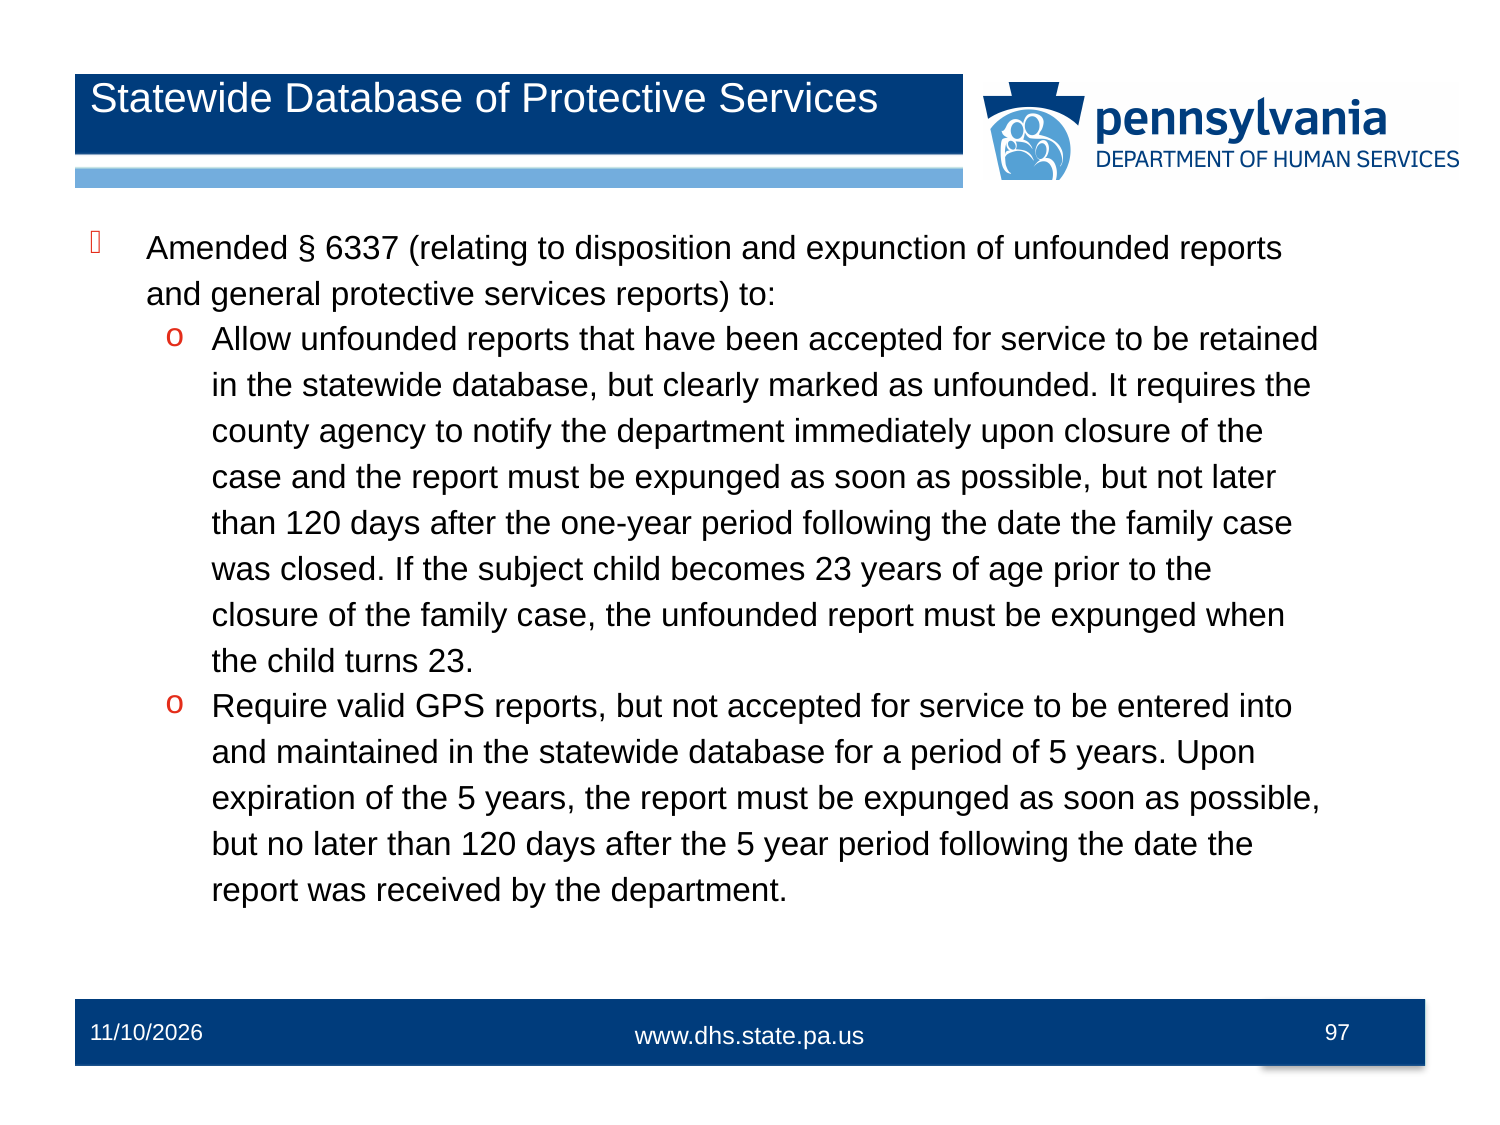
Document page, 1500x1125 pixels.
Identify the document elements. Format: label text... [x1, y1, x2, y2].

picture [983, 82, 1459, 180]
picture [75, 138, 963, 188]
picture [75, 999, 1425, 1066]
slide_number 97 [1250, 999, 1425, 1063]
list Amended § 6337 (relating to disposition and expunction of unfounded reports and general protective services reports) to: Allow unfounded reports that have been accepted for service to be retained in the statewide database, but clearly marked as unfounded. It requires the county agency to notify the department immediately upon closure of the case and the report must be expunged as soon as possible, but not later than 120 days after the one-year period following the date the family case was closed. If the subject child becomes 23 years of age prior to the closure of the family case, the unfounded report must be expunged when the child turns 23. Require valid GPS reports, but not accepted for service to be entered into and maintained in the statewide database for a period of 5 years. Upon expiration of the 5 years, the report must be expunged as soon as possible, but no later than 120 days after the 5 year period following the date the report was received by the department. [75, 212, 1413, 988]
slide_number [75, 999, 425, 1063]
title Statewide Database of Protective Services [75, 63, 963, 138]
